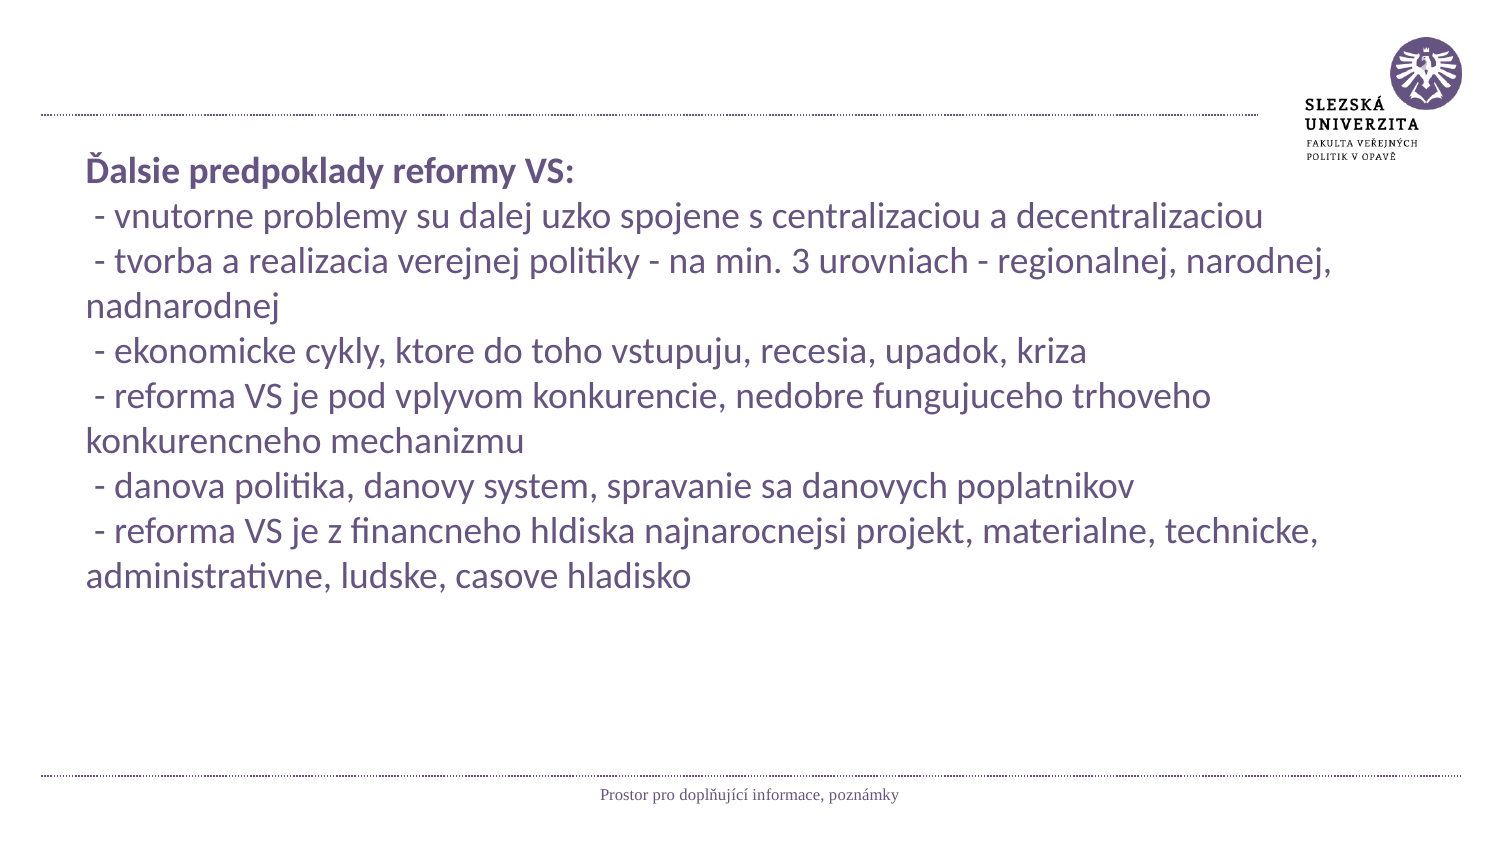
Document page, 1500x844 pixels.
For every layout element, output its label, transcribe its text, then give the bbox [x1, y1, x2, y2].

picture [1305, 37, 1462, 160]
list Ďalsie predpoklady reformy VS: - vnutorne problemy su dalej uzko spojene s centralizaciou a decentralizaciou - tvorba a realizacia verejnej politiky - na min. 3 urovniach - regionalnej, narodnej, nadnarodnej - ekonomicke cykly, ktore do toho vstupuju, recesia, upadok, kriza - reforma VS je pod vplyvom konkurencie, nedobre fungujuceho trhoveho konkurencneho mechanizmu - danova politika, danovy system, spravanie sa danovych poplatnikov - reforma VS je z financneho hldiska najnarocnejsi projekt, materialne, technicke, administrativne, ludske, casove hladisko [70, 138, 1430, 647]
text_box Prostor pro doplňující informace, poznámky [442, 776, 1058, 811]
